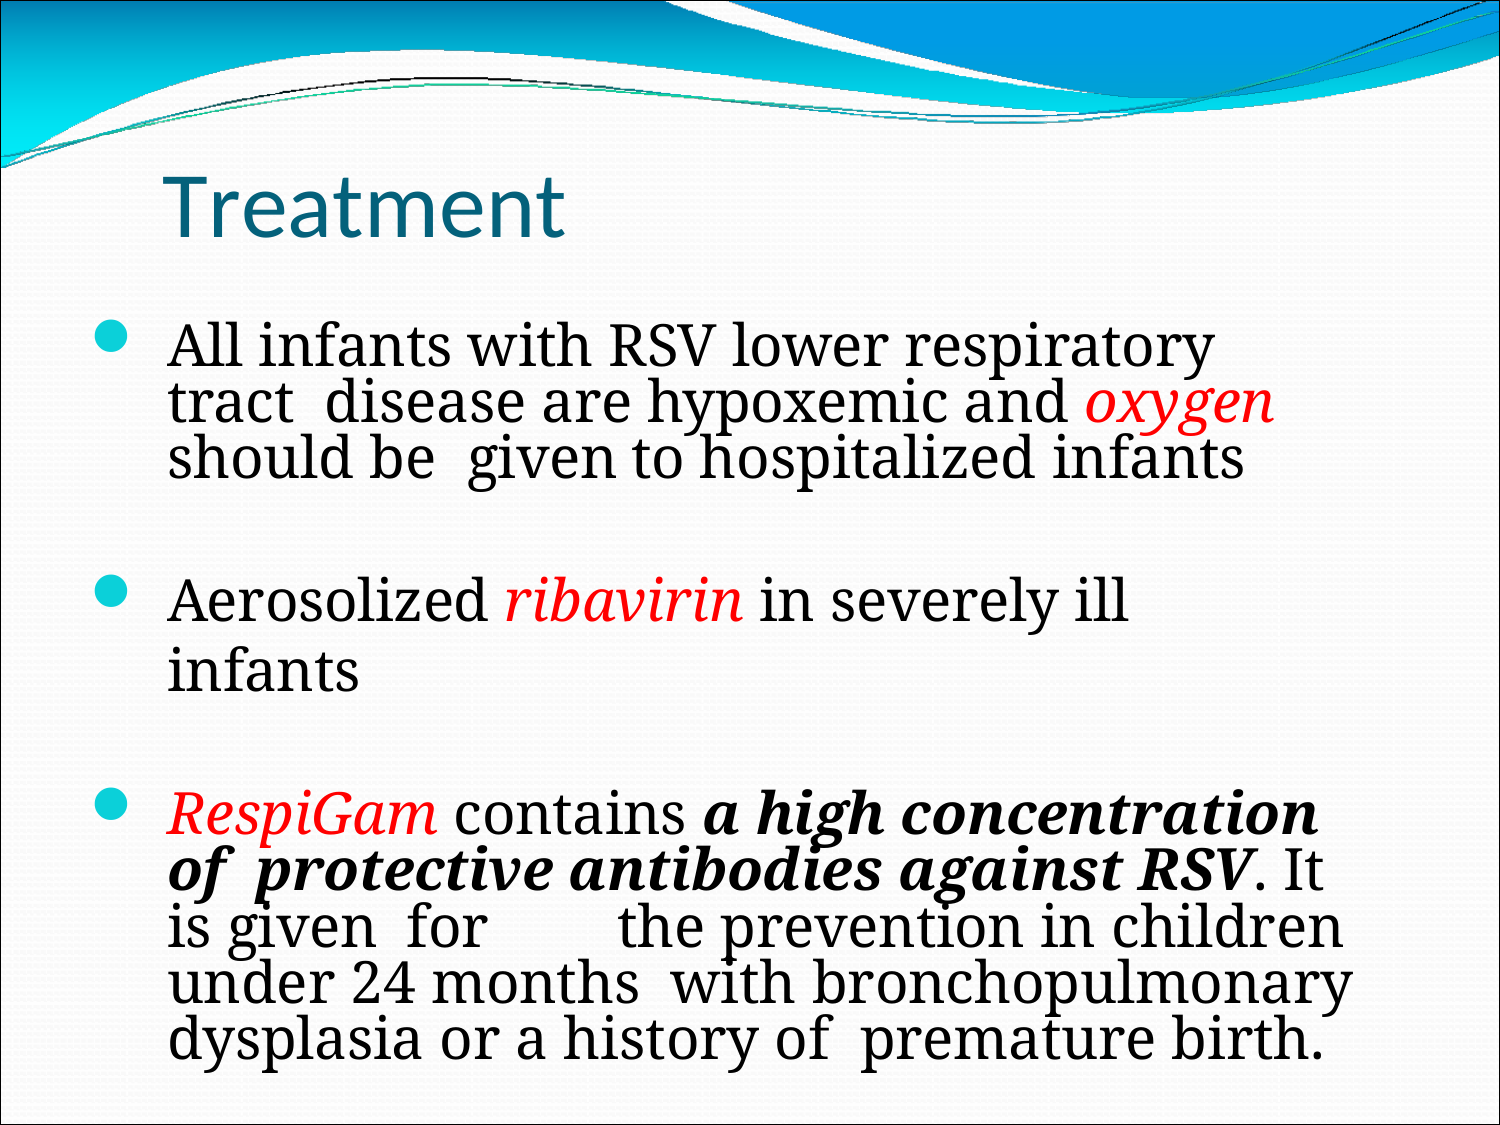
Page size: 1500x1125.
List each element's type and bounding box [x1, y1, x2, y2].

text_box [0, 0, 1500, 1125]
